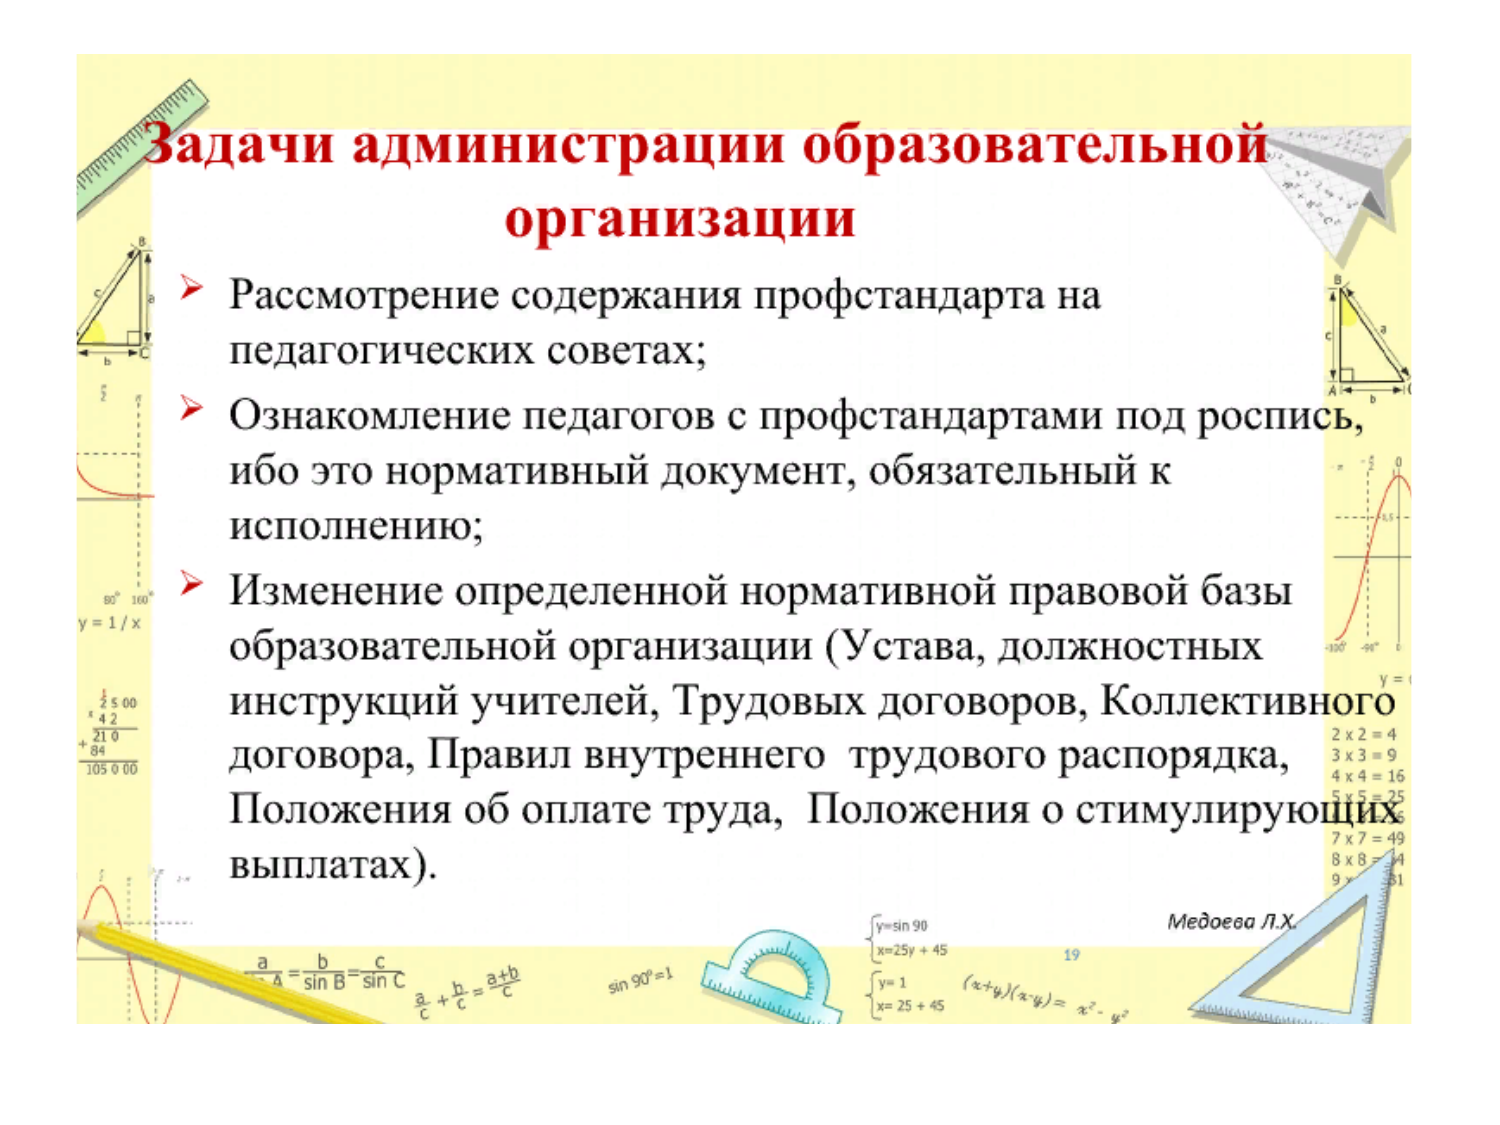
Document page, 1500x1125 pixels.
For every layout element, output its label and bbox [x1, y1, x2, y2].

list [76, 54, 1412, 1024]
